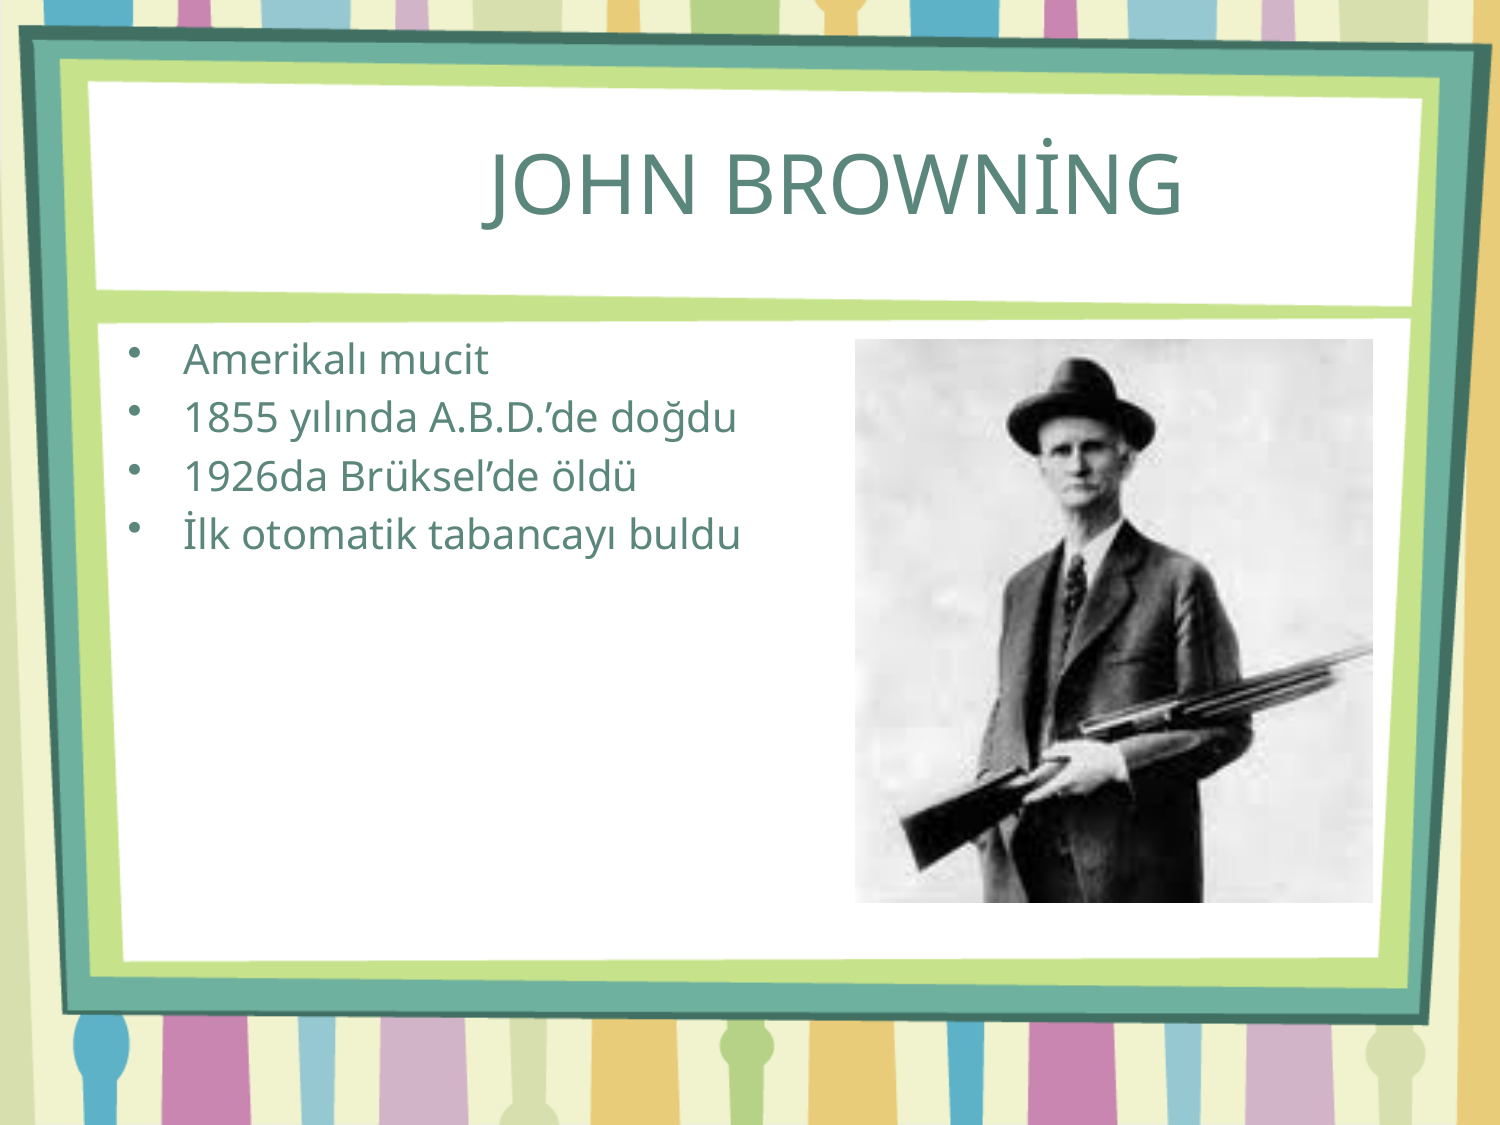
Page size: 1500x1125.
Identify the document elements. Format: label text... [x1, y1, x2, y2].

list Amerikalı mucit 1855 yılında A.B.D.’de doğdu 1926da Brüksel’de öldü İlk otomatik tabancayı buldu [112, 324, 1401, 1006]
title JOHN BROWNİNG [74, 87, 1426, 276]
picture [0, 0, 1500, 1125]
